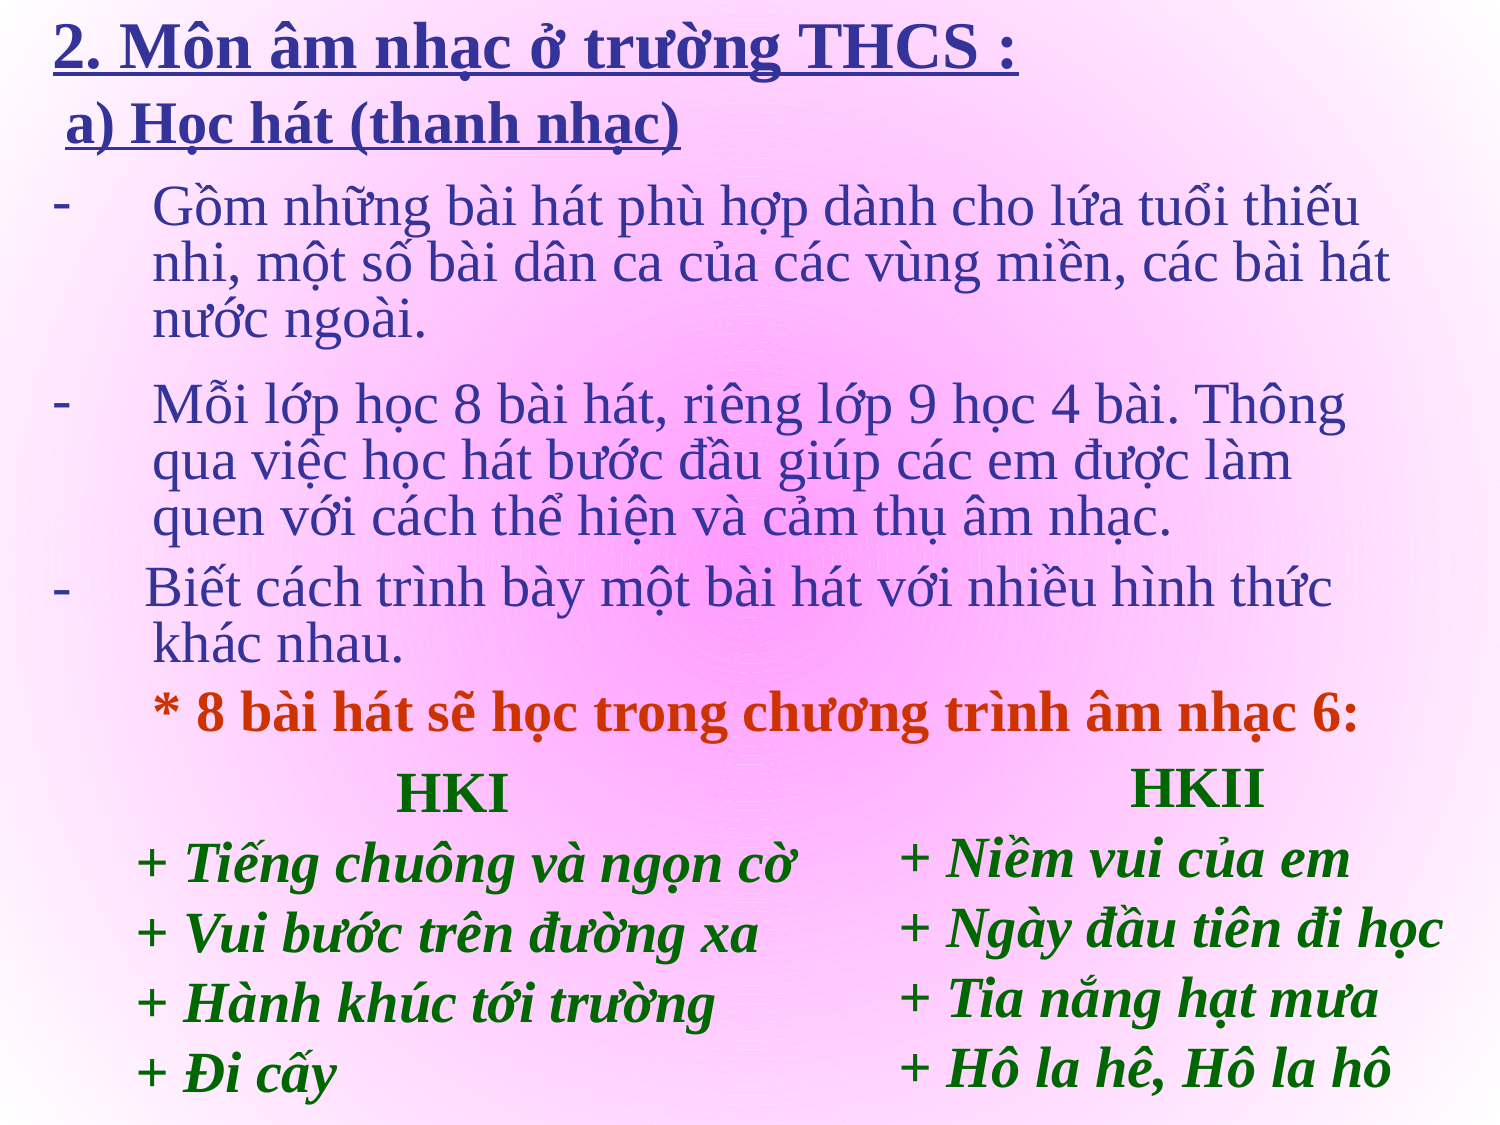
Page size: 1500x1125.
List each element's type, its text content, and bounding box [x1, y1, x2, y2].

list a) Học hát (thanh nhạc) [50, 98, 775, 172]
text_box HKI + Tiếng chuông và ngọn cờ + Vui bước trên đường xa + Hành khúc tới trường + Đi cấy [120, 747, 814, 1112]
text_box - Biết cách trình bày một bài hát với nhiều hình thức khác nhau. [37, 554, 1425, 698]
text_box * 8 bài hát sẽ học trong chương trình âm nhạc 6: [137, 678, 1378, 750]
text_box HKII + Niềm vui của em + Ngày đầu tiên đi học + Tia nắng hạt mưa + Hô la hê, Hô la hô [883, 741, 1471, 1107]
text_box Gồm những bài hát phù hợp dành cho lứa tuổi thiếu nhi, một số bài dân ca của các vùng miền, các bài hát nước ngoài. [37, 172, 1425, 289]
text_box 2. Môn âm nhạc ở trường THCS : [37, 0, 1388, 98]
text_box Mỗi lớp học 8 bài hát, riêng lớp 9 học 4 bài. Thông qua việc học hát bước đầu giúp các em được làm quen với cách thể hiện và cảm thụ âm nhạc. [37, 289, 1425, 554]
